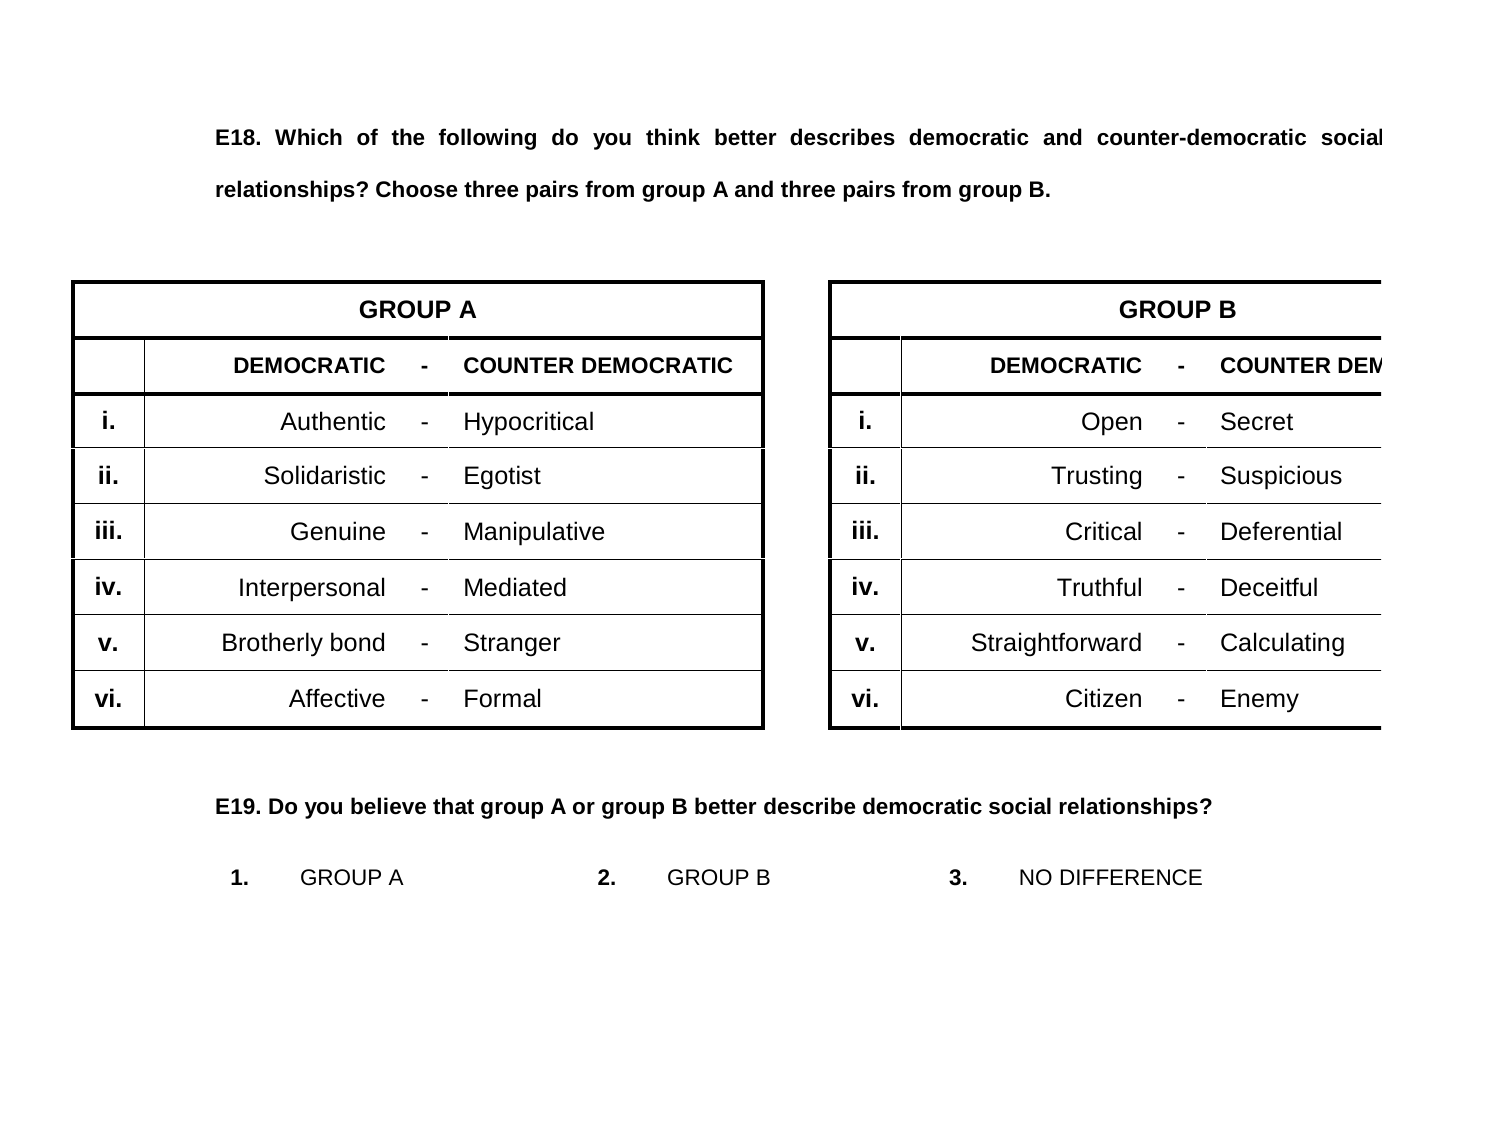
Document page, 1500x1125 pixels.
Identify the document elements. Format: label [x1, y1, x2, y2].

list [70, 125, 1382, 950]
